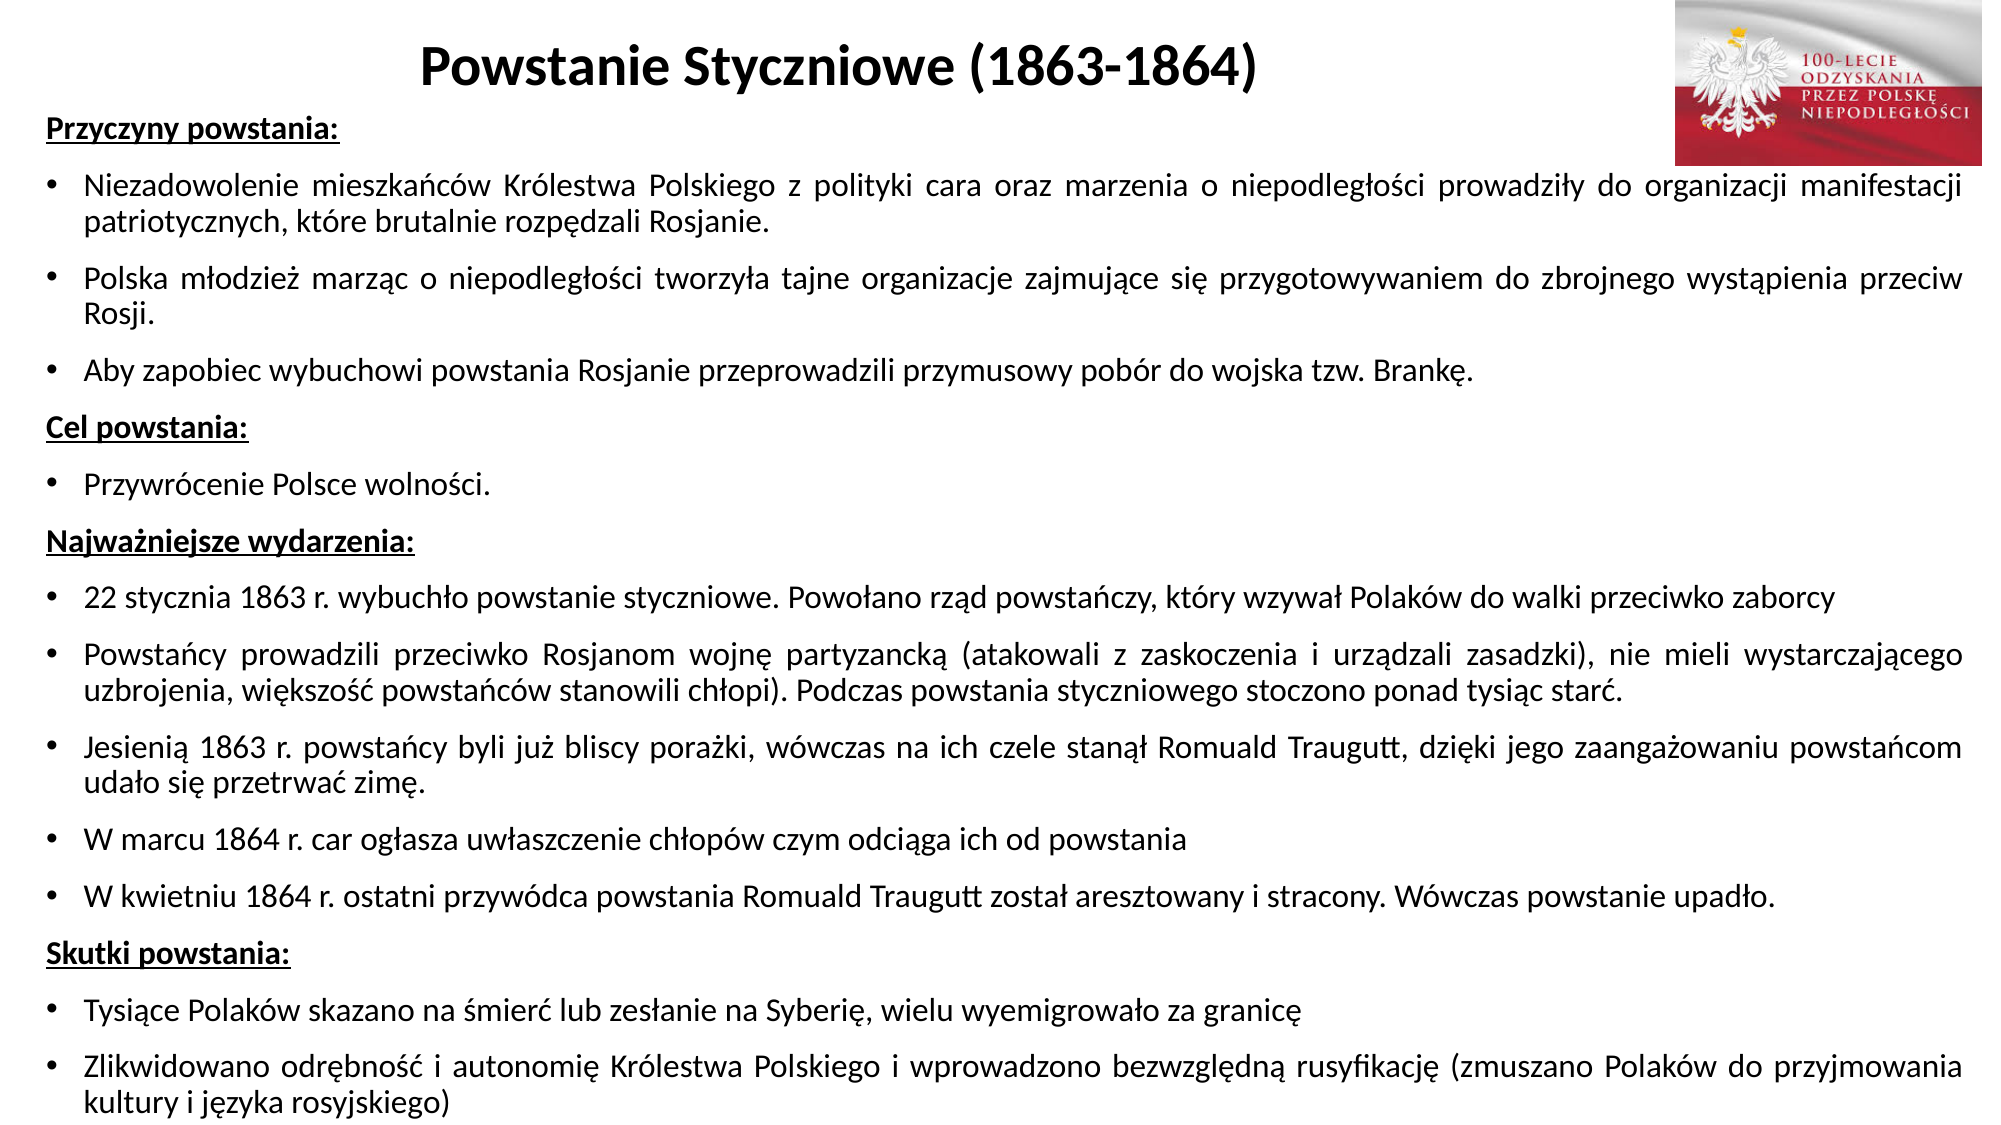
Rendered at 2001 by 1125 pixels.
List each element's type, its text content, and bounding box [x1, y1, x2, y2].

title Powstanie Styczniowe (1863-1864) [396, 0, 1284, 103]
picture [1674, 0, 1982, 166]
list Przyczyny powstania: Niezadowolenie mieszkańców Królestwa Polskiego z polityki cara oraz marzenia o niepodległości prowadziły do organizacji manifestacji patriotycznych, które brutalnie rozpędzali Rosjanie. Polska młodzież marząc o niepodległości tworzyła tajne organizacje zajmujące się przygotowywaniem do zbrojnego wystąpienia przeciw Rosji. Aby zapobiec wybuchowi powstania Rosjanie przeprowadzili przymusowy pobór do wojska tzw. Brankę. Cel powstania: Przywrócenie Polsce wolności. Najważniejsze wydarzenia: 22 stycznia 1863 r. wybuchło powstanie styczniowe. Powołano rząd powstańczy, który wzywał Polaków do walki przeciwko zaborcy Powstańcy prowadzili przeciwko Rosjanom wojnę partyzancką (atakowali z zaskoczenia i urządzali zasadzki), nie mieli wystarczającego uzbrojenia, większość powstańców stanowili chłopi). Podczas powstania styczniowego stoczono ponad tysiąc starć. Jesienią 1863 r. powstańcy byli już bliscy porażki, wówczas na ich czele stanął Romuald Traugutt, dzięki jego zaangażowaniu powstańcom udało się przetrwać zimę. W marcu 1864 r. car ogłasza uwłaszczenie chłopów czym odciąga ich od powstania W kwietniu 1864 r. ostatni przywódca powstania Romuald Traugutt został aresztowany i stracony. Wówczas powstanie upadło. Skutki powstania: Tysiące Polaków skazano na śmierć lub zesłanie na Syberię, wielu wyemigrowało za granicę Zlikwidowano odrębność i autonomię Królestwa Polskiego i wprowadzono bezwzględną rusyfikację (zmuszano Polaków do przyjmowania kultury i języka rosyjskiego) [31, 103, 1982, 1109]
